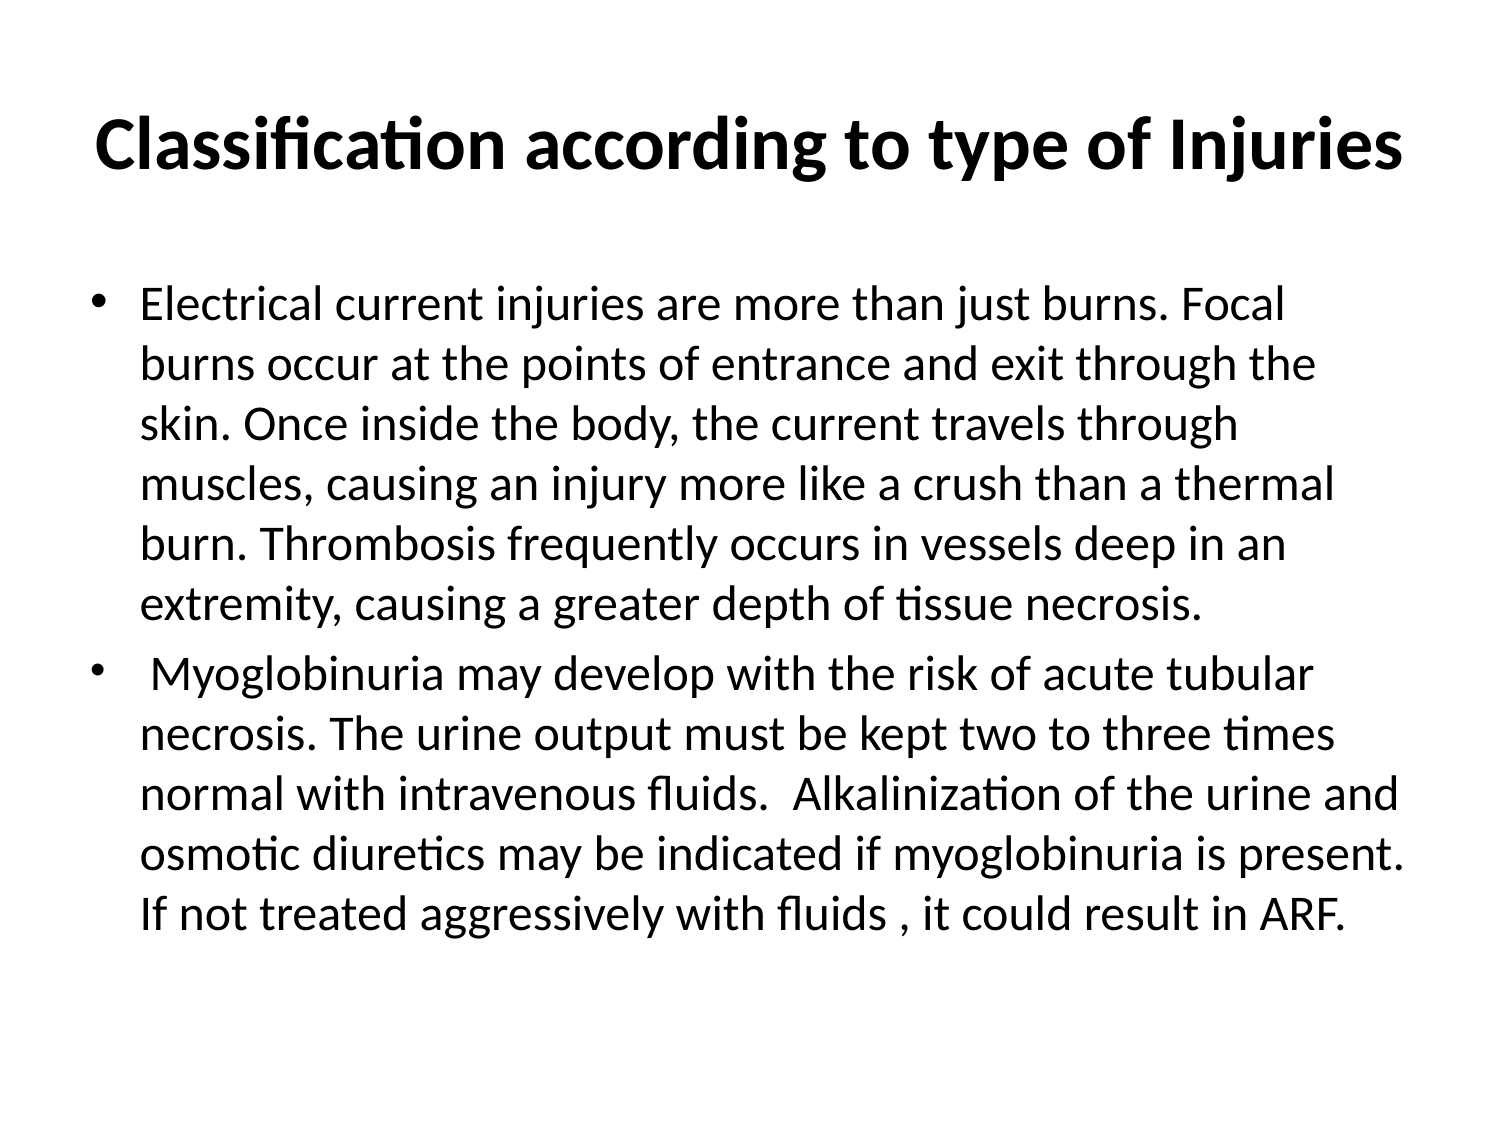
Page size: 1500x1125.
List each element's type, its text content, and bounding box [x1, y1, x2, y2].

title Classification according to type of Injuries [75, 45, 1425, 233]
list Electrical current injuries are more than just burns. Focal burns occur at the points of entrance and exit through the skin. Once inside the body, the current travels through muscles, causing an injury more like a crush than a thermal burn. Thrombosis frequently occurs in vessels deep in an extremity, causing a greater depth of tissue necrosis. Myoglobinuria may develop with the risk of acute tubular necrosis. The urine output must be kept two to three times normal with intravenous fluids. Alkalinization of the urine and osmotic diuretics may be indicated if myoglobinuria is present. If not treated aggressively with fluids , it could result in ARF. [75, 262, 1425, 1005]
